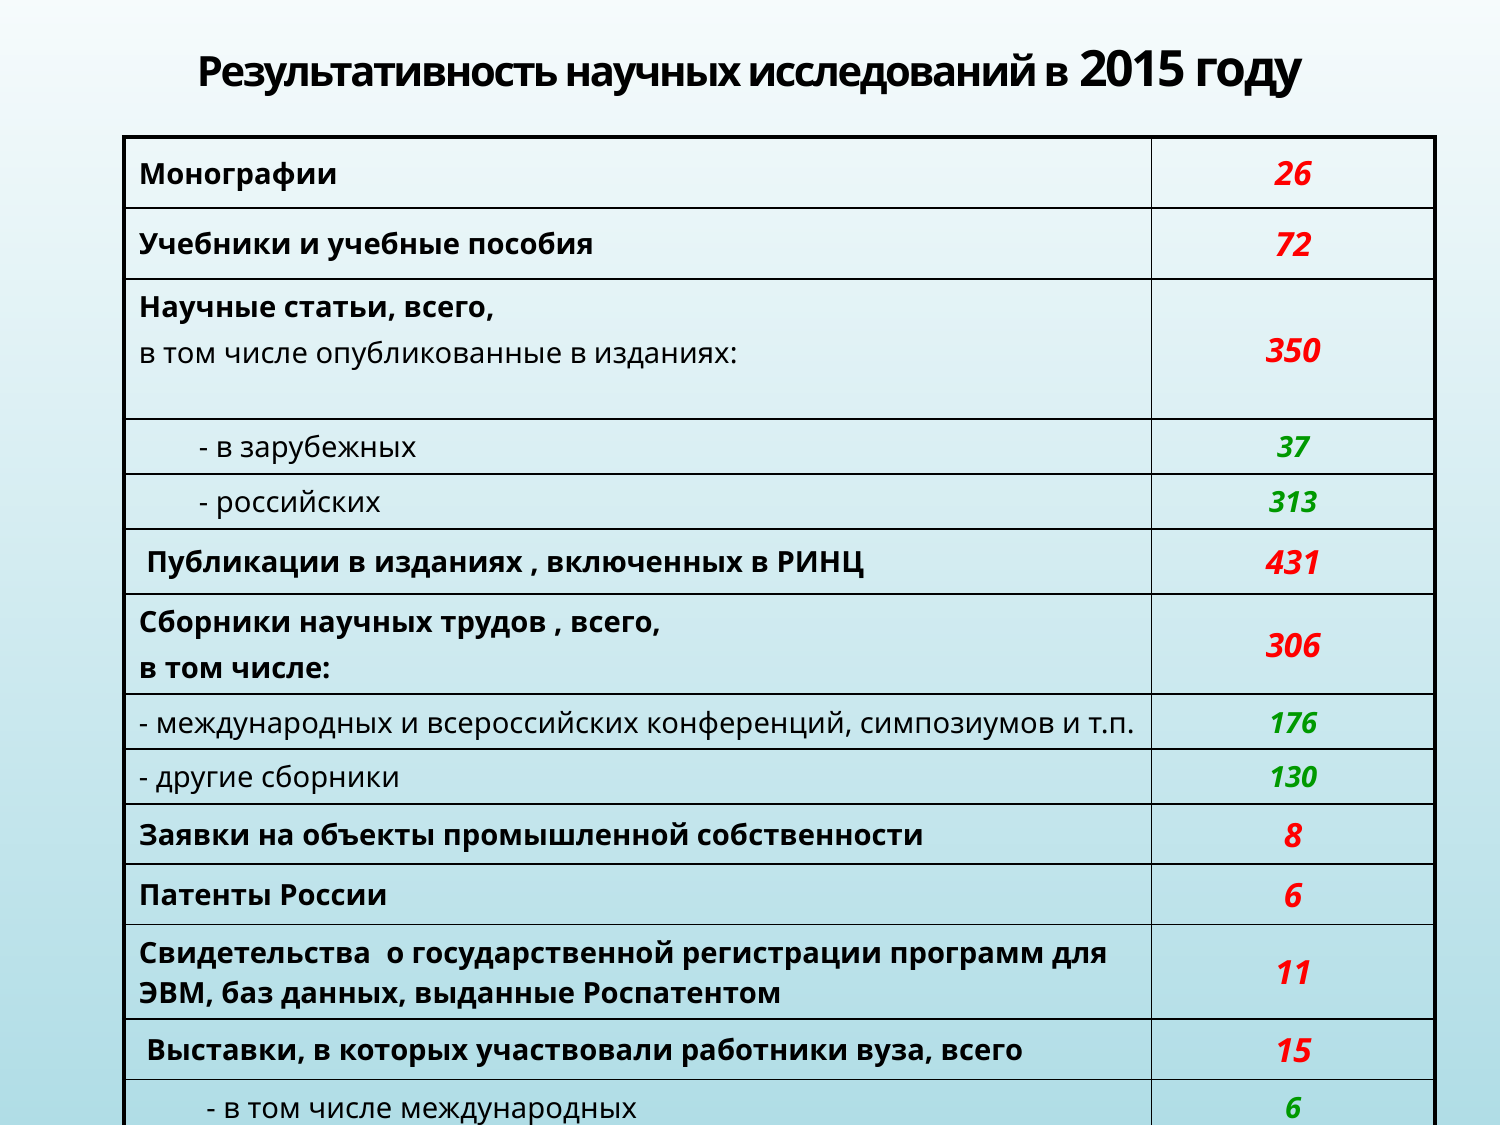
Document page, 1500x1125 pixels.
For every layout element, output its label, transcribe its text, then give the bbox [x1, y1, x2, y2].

table_cell Выставки, в которых участвовали работники вуза, всего [126, 1020, 1151, 1079]
table_cell 8 [1152, 805, 1433, 863]
table_cell 130 [1152, 750, 1433, 803]
table_cell 72 [1152, 209, 1433, 278]
table_cell Патенты России [126, 865, 1151, 924]
table_cell 431 [1152, 530, 1433, 593]
table_cell Сборники научных трудов , всего, в том числе: [126, 595, 1151, 693]
table_cell - другие сборники [126, 750, 1151, 803]
table_cell Публикации в изданиях , включенных в РИНЦ [126, 530, 1151, 593]
table_cell 11 [1152, 925, 1433, 1018]
table_cell - в зарубежных [126, 420, 1151, 473]
table_cell Научные статьи, всего, в том числе опубликованные в изданиях: [126, 280, 1151, 418]
table_cell 37 [1152, 420, 1433, 473]
table_cell Учебники и учебные пособия [126, 209, 1151, 278]
table_cell 15 [1152, 1020, 1433, 1079]
table_cell 6 [1152, 1080, 1433, 1125]
table_cell 350 [1152, 280, 1433, 418]
table_cell - российских [126, 475, 1151, 528]
table_cell 306 [1152, 595, 1433, 693]
table_cell Заявки на объекты промышленной собственности [126, 805, 1151, 863]
table_cell 313 [1152, 475, 1433, 528]
table_cell - международных и всероссийских конференций, симпозиумов и т.п. [126, 695, 1151, 748]
table_header 26 [1152, 139, 1433, 207]
table_cell 6 [1152, 865, 1433, 924]
table_header Монографии [126, 139, 1151, 207]
table_cell - в том числе международных [126, 1080, 1151, 1125]
table_cell Свидетельства о государственной регистрации программ для ЭВМ, баз данных, выданные Роспатентом [126, 925, 1151, 1018]
title Результативность научных исследований в 2015 году [35, 30, 1465, 110]
table_cell 176 [1152, 695, 1433, 748]
